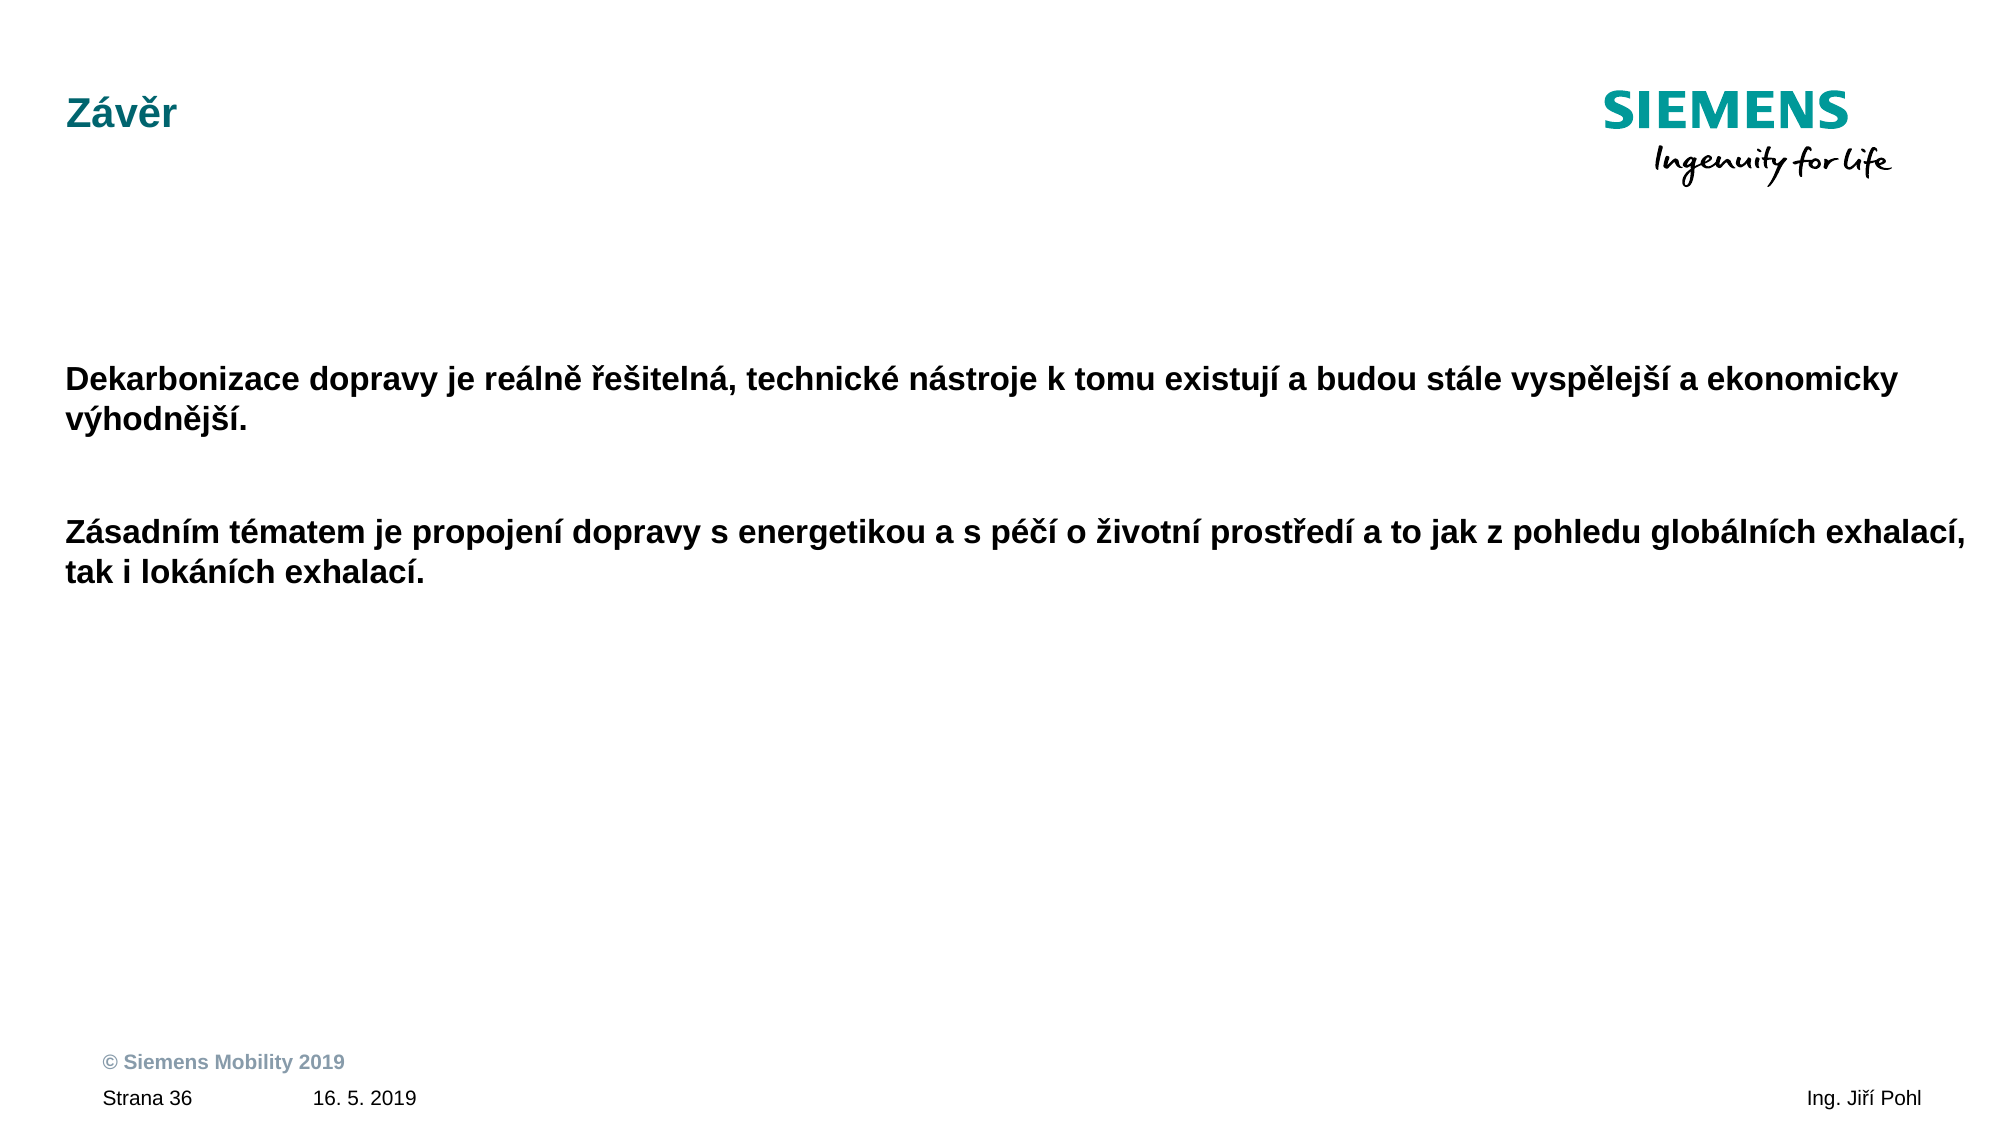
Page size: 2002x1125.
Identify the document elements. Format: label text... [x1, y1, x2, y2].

text_box Dekarbonizace dopravy je reálně řešitelná, technické nástroje k tomu existují a budou stále vyspělejší a ekonomicky výhodnější. Zásadním tématem je propojení dopravy s energetikou a s péčí o životní prostředí a to jak z pohledu globálních exhalací, tak i lokáních exhalací. [50, 349, 2001, 655]
text_box Závěr [51, 78, 193, 143]
